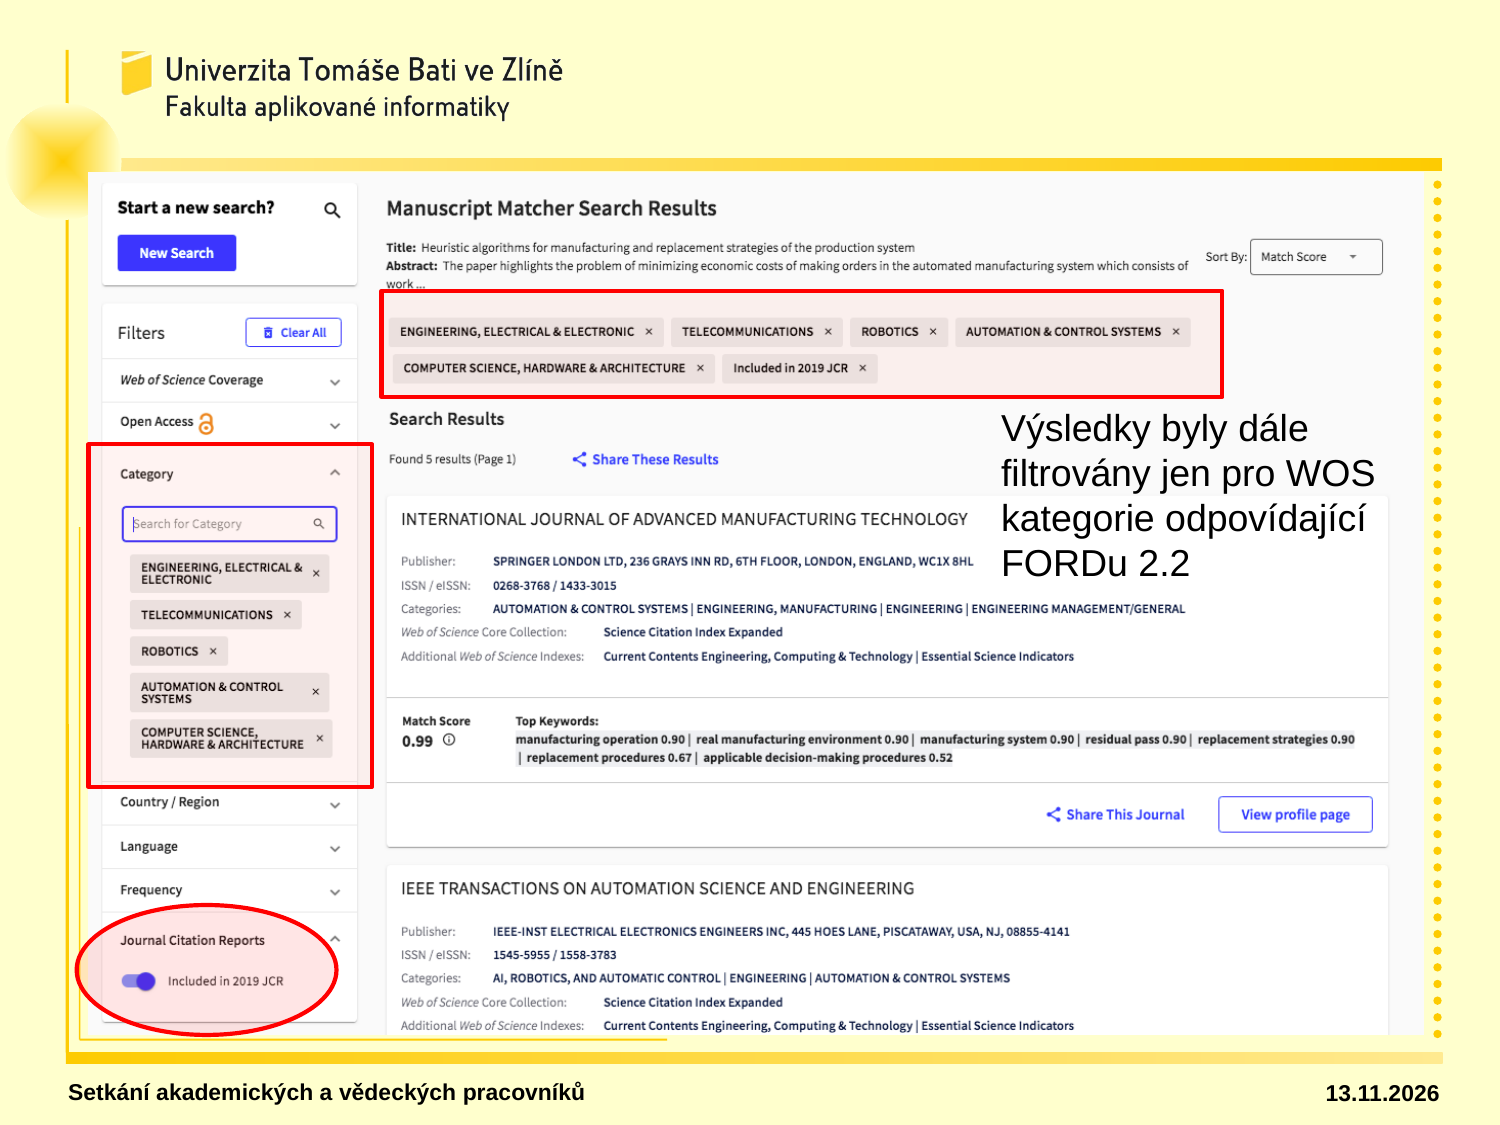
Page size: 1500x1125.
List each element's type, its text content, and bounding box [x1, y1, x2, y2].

text_box [74, 946, 83, 994]
text_box [976, 159, 980, 170]
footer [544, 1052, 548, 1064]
footer Setkání akademických a vědeckých pracovníků [52, 1070, 727, 1107]
picture [88, 172, 1424, 1036]
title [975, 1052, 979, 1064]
picture [61, 7, 621, 168]
text_box [399, 1052, 404, 1064]
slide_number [1265, 1070, 1455, 1107]
